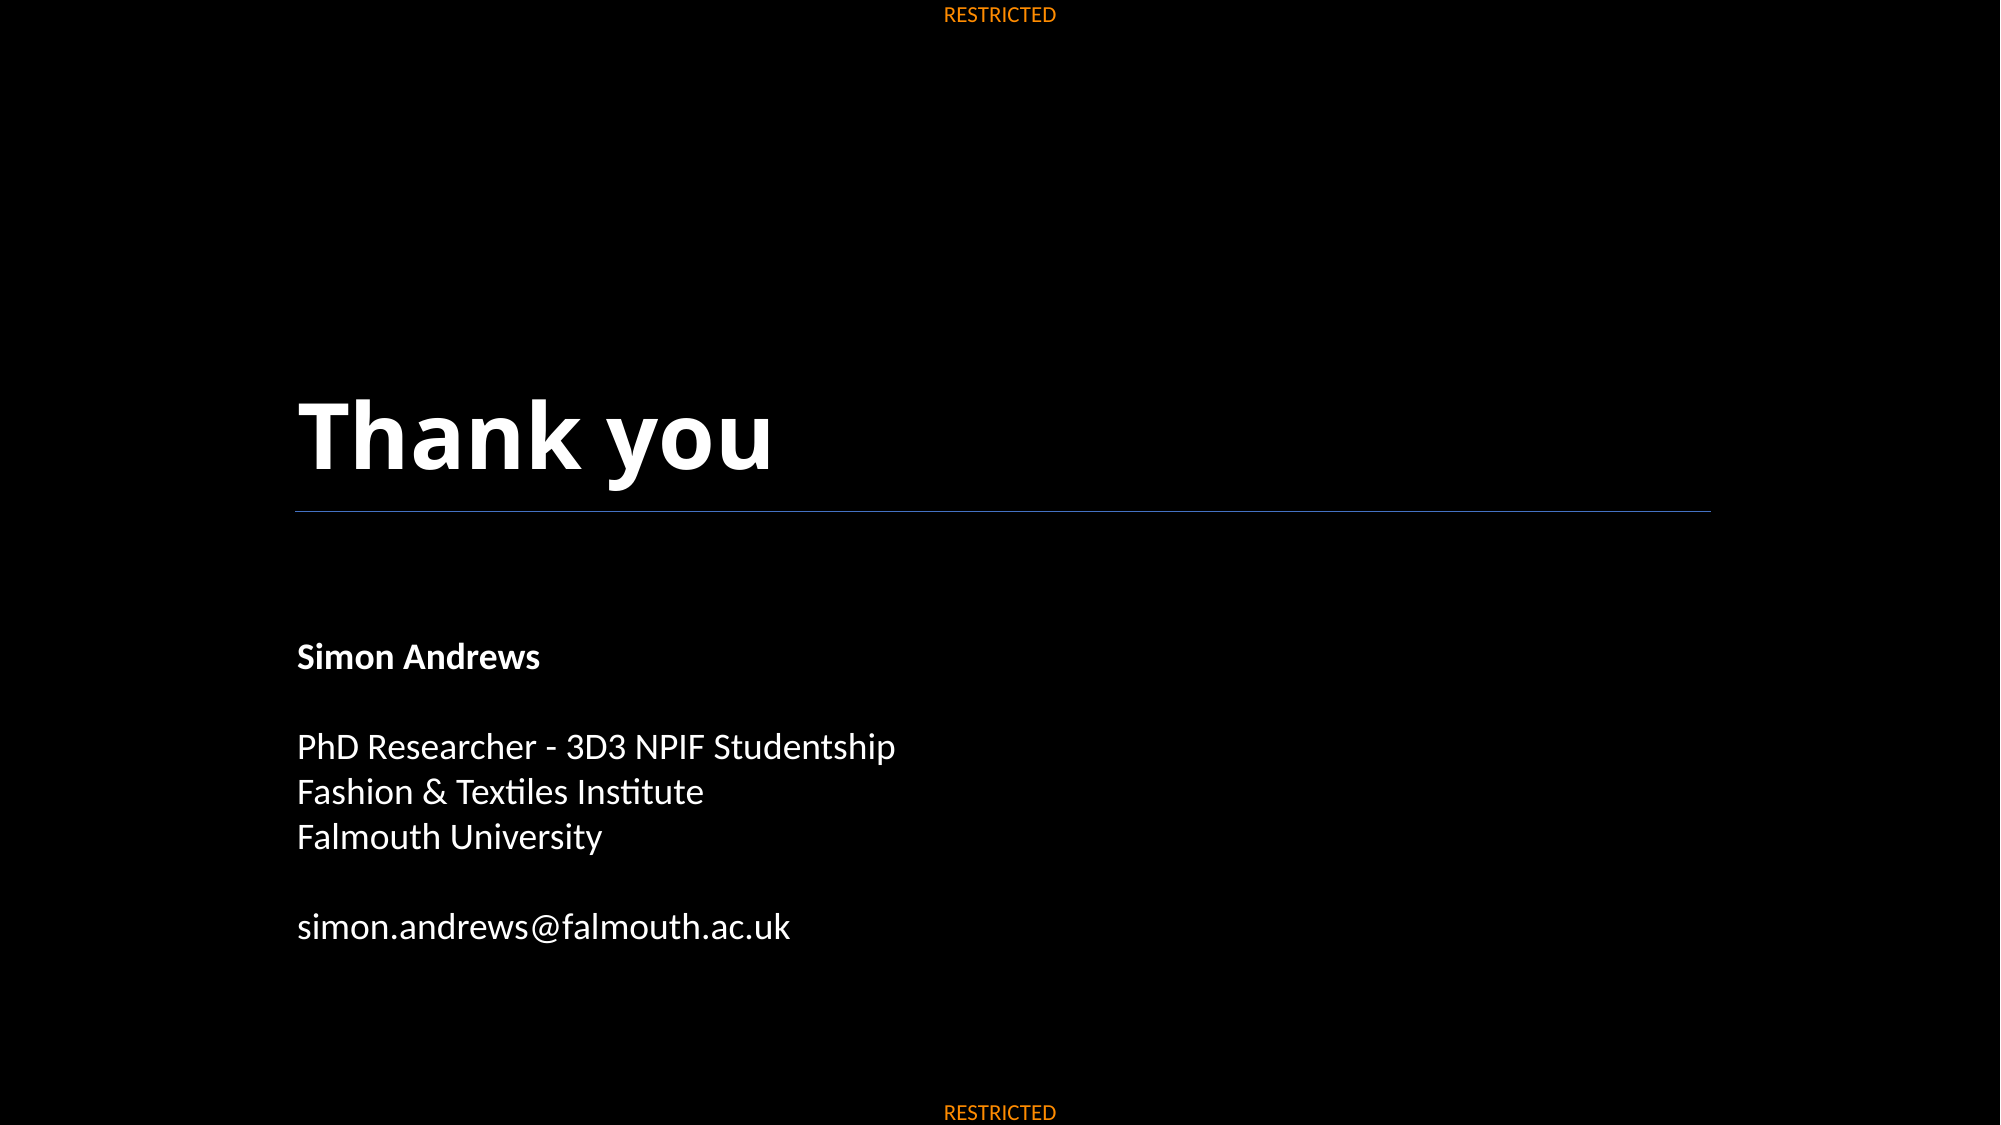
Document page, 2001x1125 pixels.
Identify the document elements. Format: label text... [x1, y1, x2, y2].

text_box Simon Andrews PhD Researcher - 3D3 NPIF Studentship Fashion & Textiles Institute Falmouth University simon.andrews@falmouth.ac.uk [282, 625, 951, 955]
text_box Thank you [282, 248, 1718, 497]
